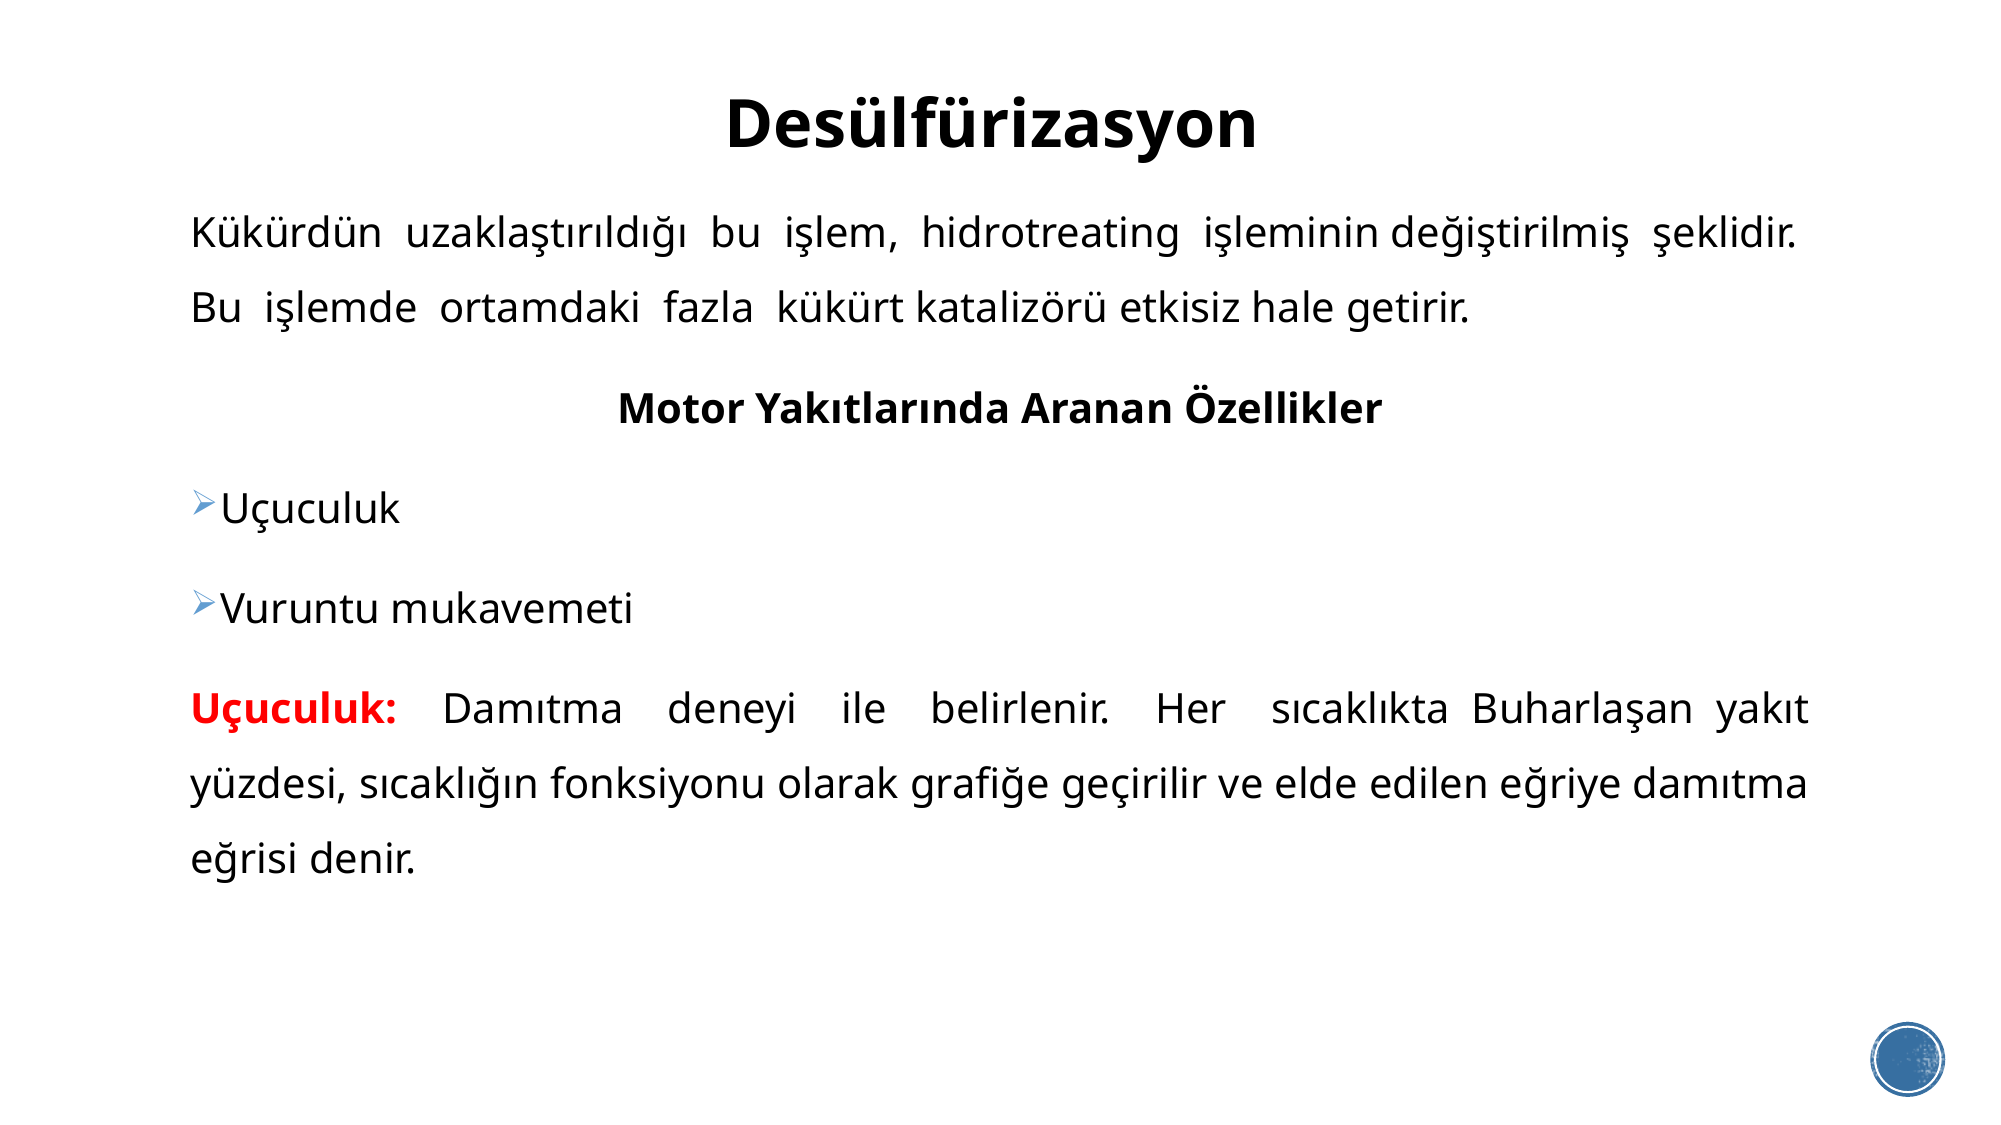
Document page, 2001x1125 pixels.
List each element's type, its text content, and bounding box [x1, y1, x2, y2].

title Desülfürizasyon [175, 79, 1826, 172]
list Kükürdün uzaklaştırıldığı bu işlem, hidrotreating işleminin değiştirilmiş şeklidir. Bu işlemde ortamdaki fazla kükürt katalizörü etkisiz hale getirir. Motor Yakıtlarında Aranan Özellikler Uçuculuk Vuruntu mukavemeti Uçuculuk: Damıtma deneyi ile belirlenir. Her sıcaklıkta Buharlaşan yakıt yüzdesi, sıcaklığın fonksiyonu olarak grafiğe geçirilir ve elde edilen eğriye damıtma eğrisi denir. [175, 173, 1826, 1013]
